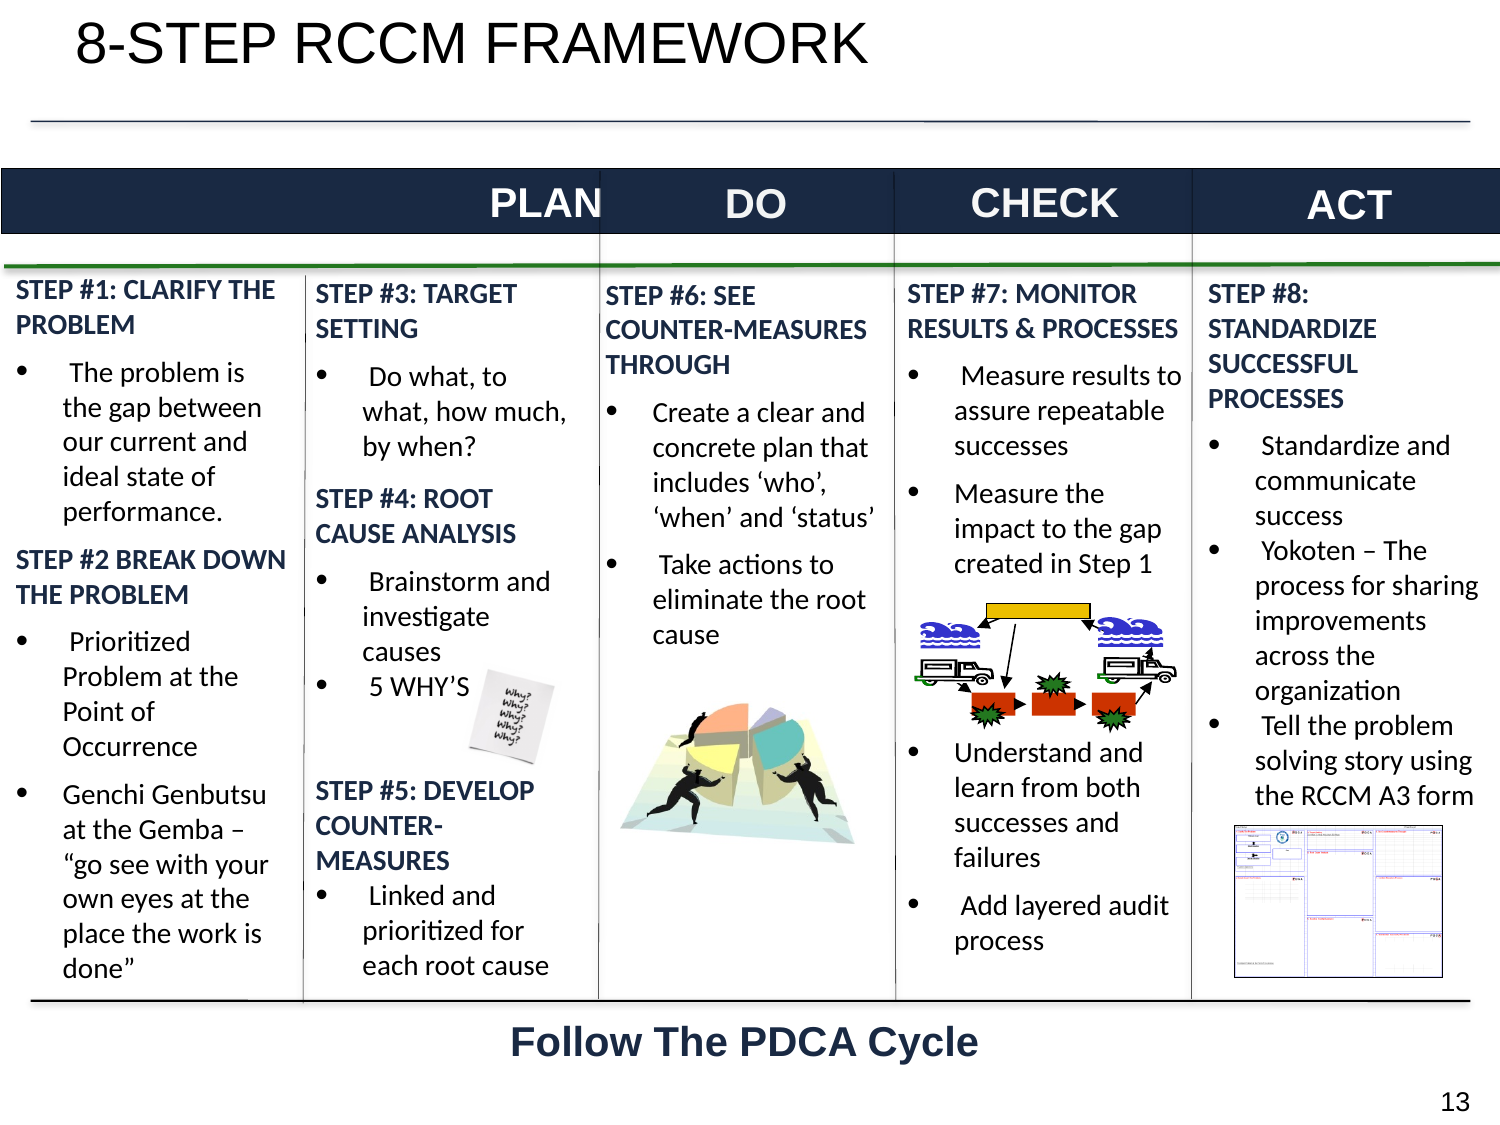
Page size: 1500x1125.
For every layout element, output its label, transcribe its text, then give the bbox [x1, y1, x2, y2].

text_box STEP #1: CLARIFY THE PROBLEM The problem is the gap between our current and ideal state of performance. STEP #2 BREAK DOWN THE PROBLEM Prioritized Problem at the Point of Occurrence Genchi Genbutsu at the Gemba – “go see with your own eyes at the place the work is done” [15, 277, 287, 1033]
title 8-STEP RCCM FRAMEWORK [74, 0, 1426, 168]
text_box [302, 168, 1193, 1004]
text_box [1196, 263, 1500, 267]
text_box 13 [1120, 1086, 1471, 1117]
picture [619, 701, 857, 846]
picture [1234, 824, 1443, 978]
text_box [914, 603, 1180, 732]
list Follow The PDCA Cycle [30, 1012, 1471, 1078]
text_box STEP #8: STANDARDIZE SUCCESSFUL PROCESSES Standardize and communicate success Yokoten – The process for sharing improvements across the organization Tell the problem solving story using the RCCM A3 form [1208, 276, 1485, 812]
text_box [3, 263, 297, 267]
text_box ACT [1195, 170, 1500, 235]
text_box PLAN [1, 168, 301, 234]
picture [471, 670, 552, 762]
